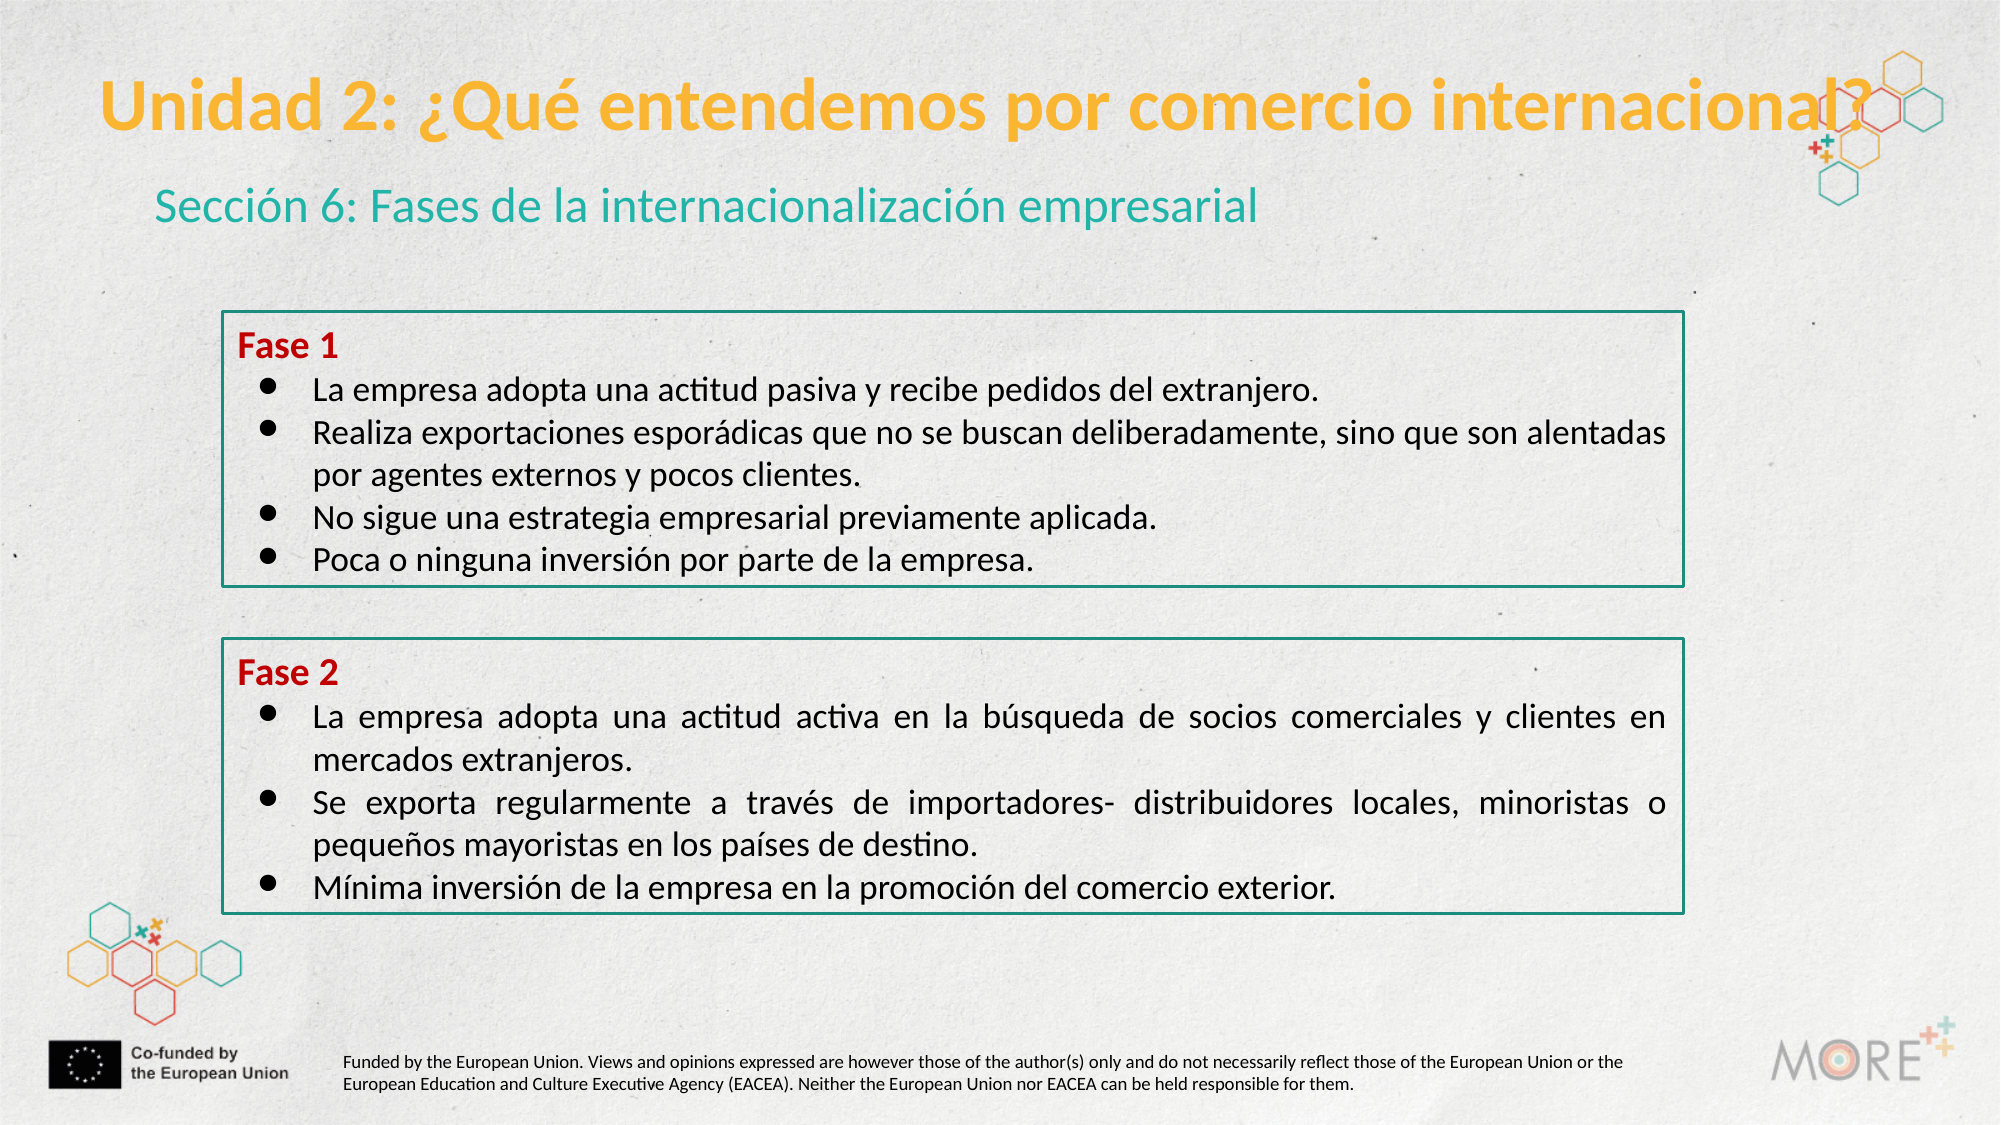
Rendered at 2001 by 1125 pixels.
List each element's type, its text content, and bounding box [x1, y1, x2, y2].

text_box Unidad 2: ¿Qué entendemos por comercio internacional? [84, 48, 1951, 153]
text_box Funded by the European Union. Views and opinions expressed are however those of the author(s) only and do not necessarily reflect those of the European Union or the European Education and Culture Executive Agency (EACEA). Neither the European Union nor EACEA can be held responsible for them. [328, 1042, 1707, 1113]
text_box Sección 6: Fases de la internacionalización empresarial [139, 164, 1402, 240]
text_box Fase 1 La empresa adopta una actitud pasiva y recibe pedidos del extranjero. Realiza exportaciones esporádicas que no se buscan deliberadamente, sino que son alentadas por agentes externos y pocos clientes. No sigue una estrategia empresarial previamente aplicada. Poca o ninguna inversión por parte de la empresa. [222, 311, 1684, 587]
text_box Fase 2 La empresa adopta una actitud activa en la búsqueda de socios comerciales y clientes en mercados extranjeros. Se exporta regularmente a través de importadores- distribuidores locales, minoristas o pequeños mayoristas en los países de destino. Mínima inversión de la empresa en la promoción del comercio exterior. [222, 638, 1684, 914]
picture [0, 0, 2001, 1125]
